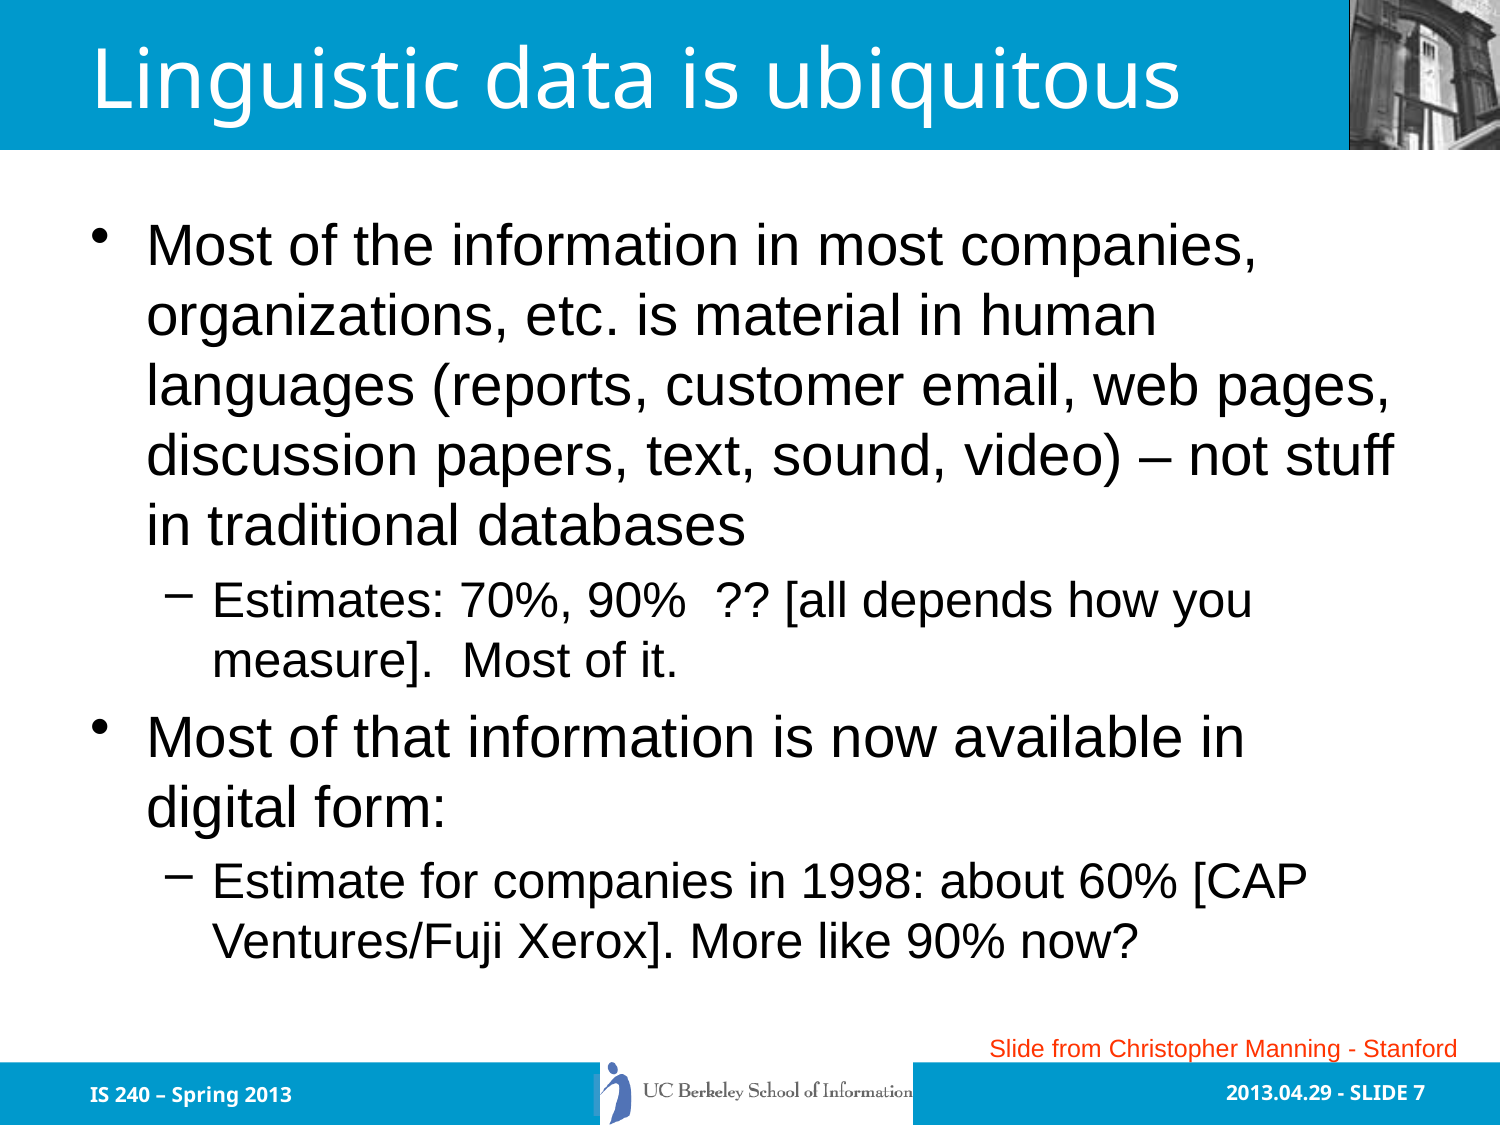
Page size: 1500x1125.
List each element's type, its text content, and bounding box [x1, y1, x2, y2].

text_box Slide from Christopher Manning - Stanford [974, 1025, 1474, 1070]
list Most of the information in most companies, organizations, etc. is material in human languages (reports, customer email, web pages, discussion papers, text, sound, video) – not stuff in traditional databases Estimates: 70%, 90% ?? [all depends how you measure]. Most of it. Most of that information is now available in digital form: Estimate for companies in 1998: about 60% [CAP Ventures/Fuji Xerox]. More like 90% now? [75, 200, 1425, 1013]
picture [594, 1062, 912, 1125]
picture [1350, 0, 1500, 150]
slide_number IS 240 – Spring 2013 [75, 1062, 388, 1125]
title Linguistic data is ubiquitous [75, 0, 1350, 150]
